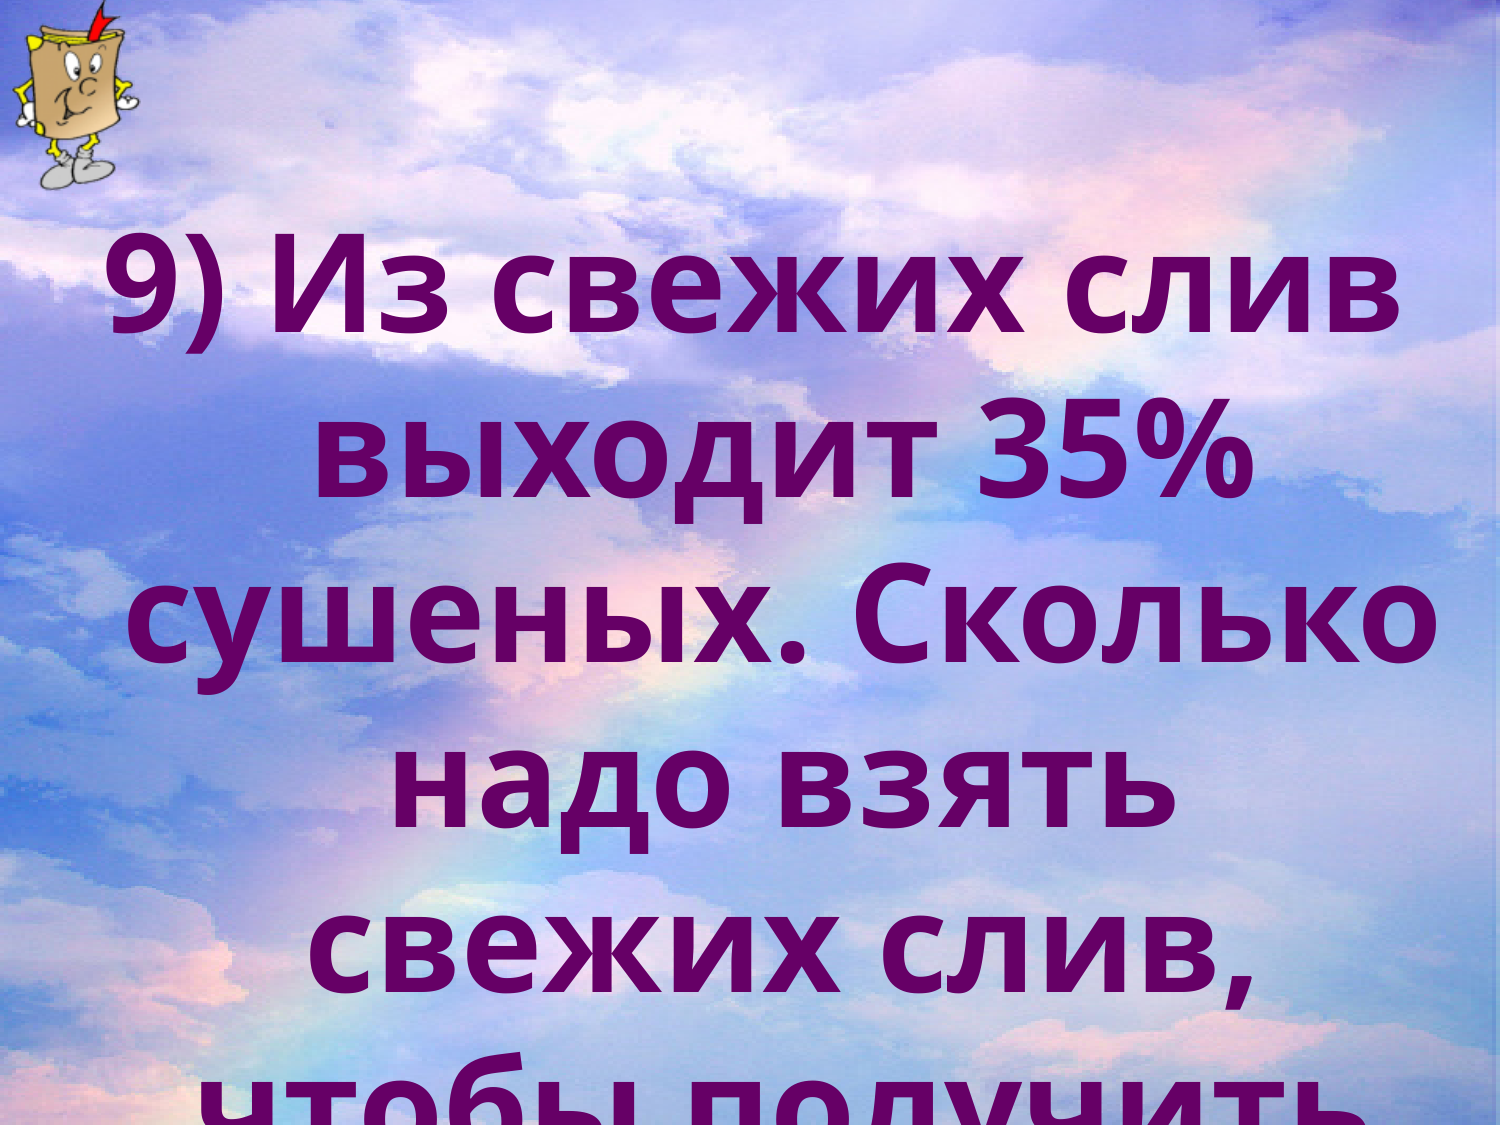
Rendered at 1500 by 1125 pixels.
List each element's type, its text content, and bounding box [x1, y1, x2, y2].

list 9) Из свежих слив выходит 35% сушеных. Сколько надо взять свежих слив, чтобы получить 140 кг сушеных? [34, 187, 1475, 909]
picture [0, 0, 1500, 1125]
